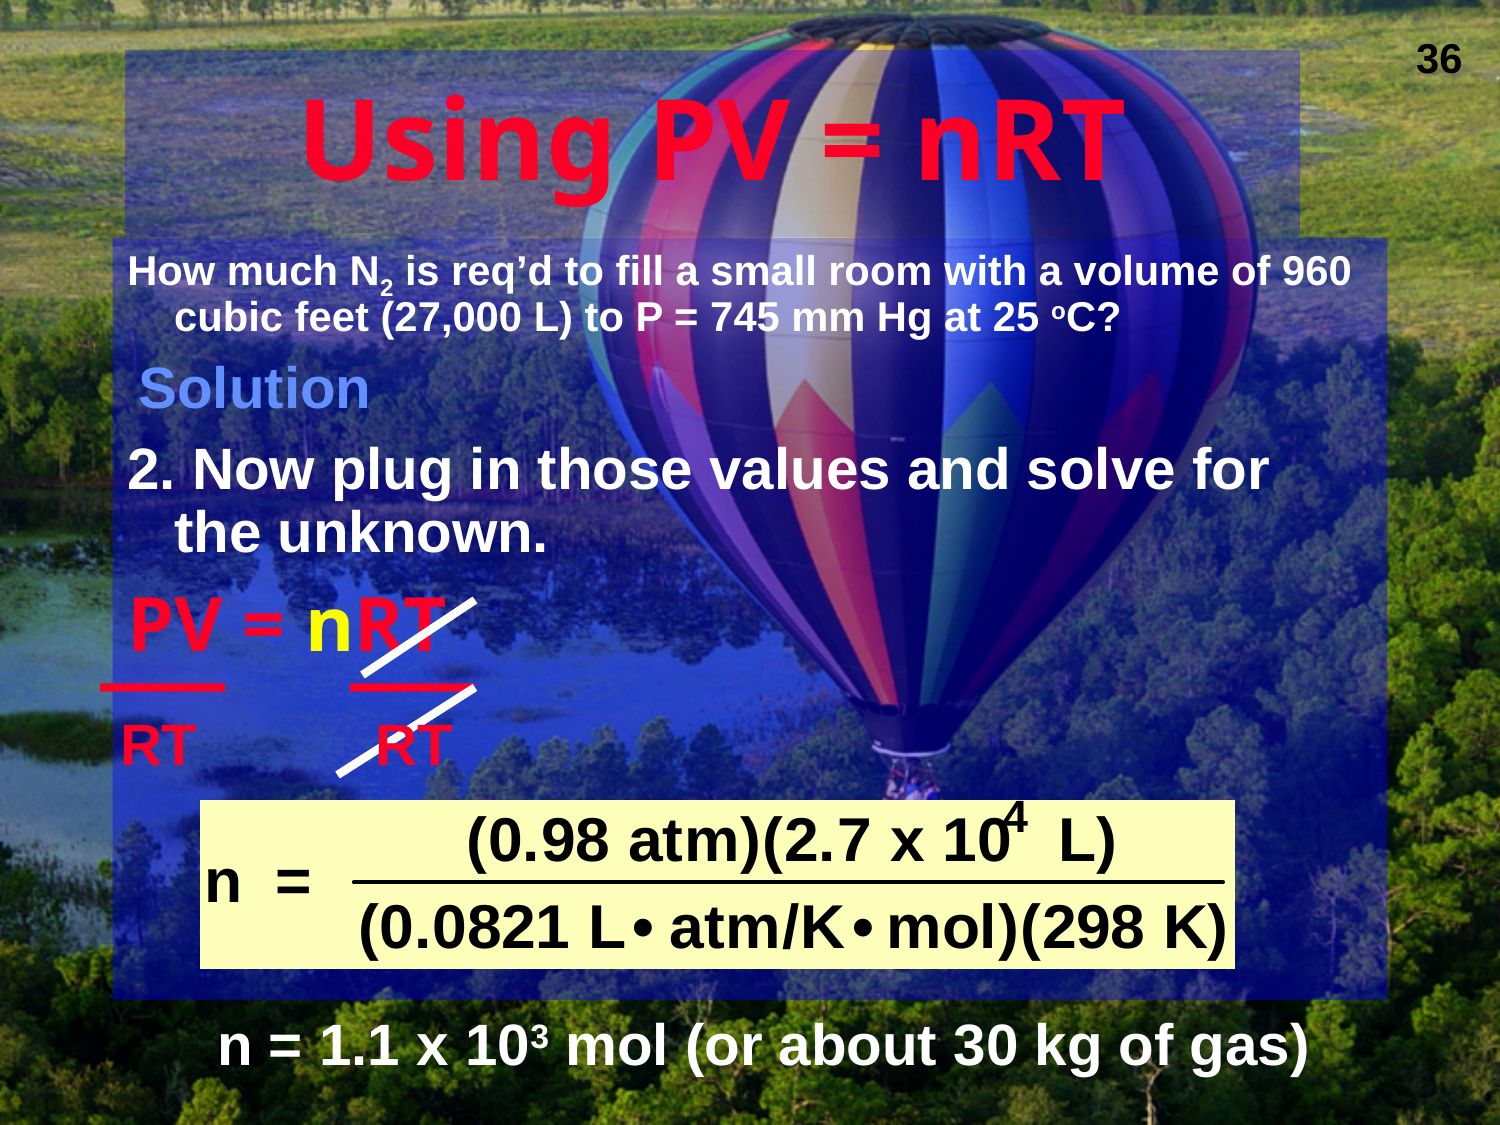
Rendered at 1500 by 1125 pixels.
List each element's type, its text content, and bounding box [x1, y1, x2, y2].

text_box RT RT [105, 699, 513, 785]
title Using PV = nRT [125, 50, 1300, 237]
text_box n = 1.1 x 103 mol (or about 30 kg of gas) [202, 999, 1326, 1085]
list How much N2 is req’d to fill a small room with a volume of 960 cubic feet (27,000 L) to P = 745 mm Hg at 25 oC? Solution 2. Now plug in those values and solve for the unknown. PV = nRT [112, 237, 1388, 1000]
picture [0, 0, 1500, 1125]
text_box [199, 799, 1236, 969]
